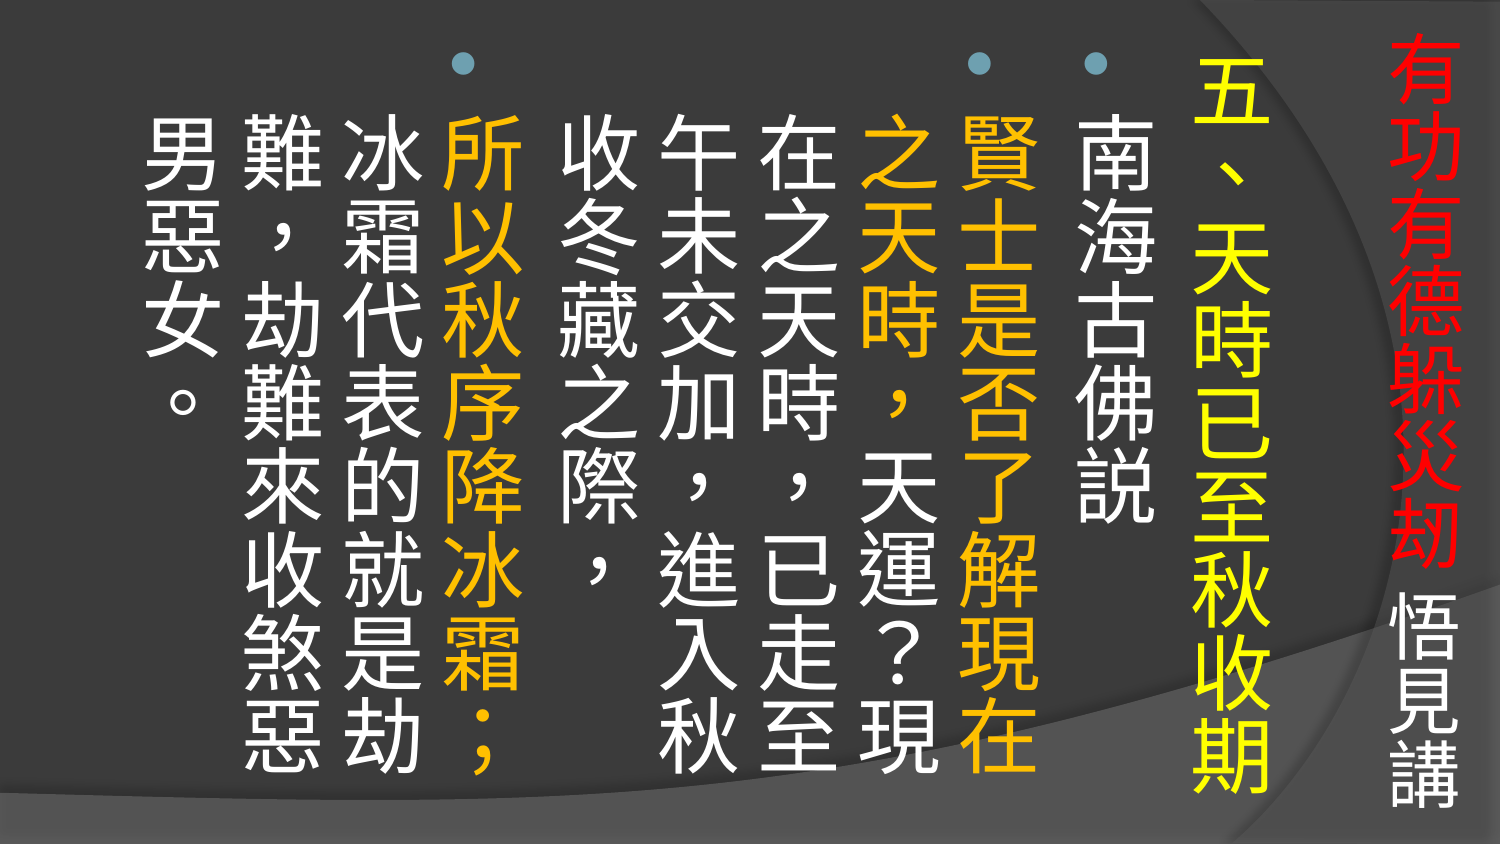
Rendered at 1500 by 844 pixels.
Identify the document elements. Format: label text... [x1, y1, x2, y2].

list 五、天時已至秋收期 南海古佛説 賢士是否了解現在之天時，天運？現在之天時，已走至午未交加，進入秋收冬藏之際， 所以秋序降冰霜；冰霜代表的就是劫難，劫難來收煞惡男惡女。 [29, 27, 1365, 820]
title 有功有德躲災刼 悟見講 [1364, 21, 1483, 820]
